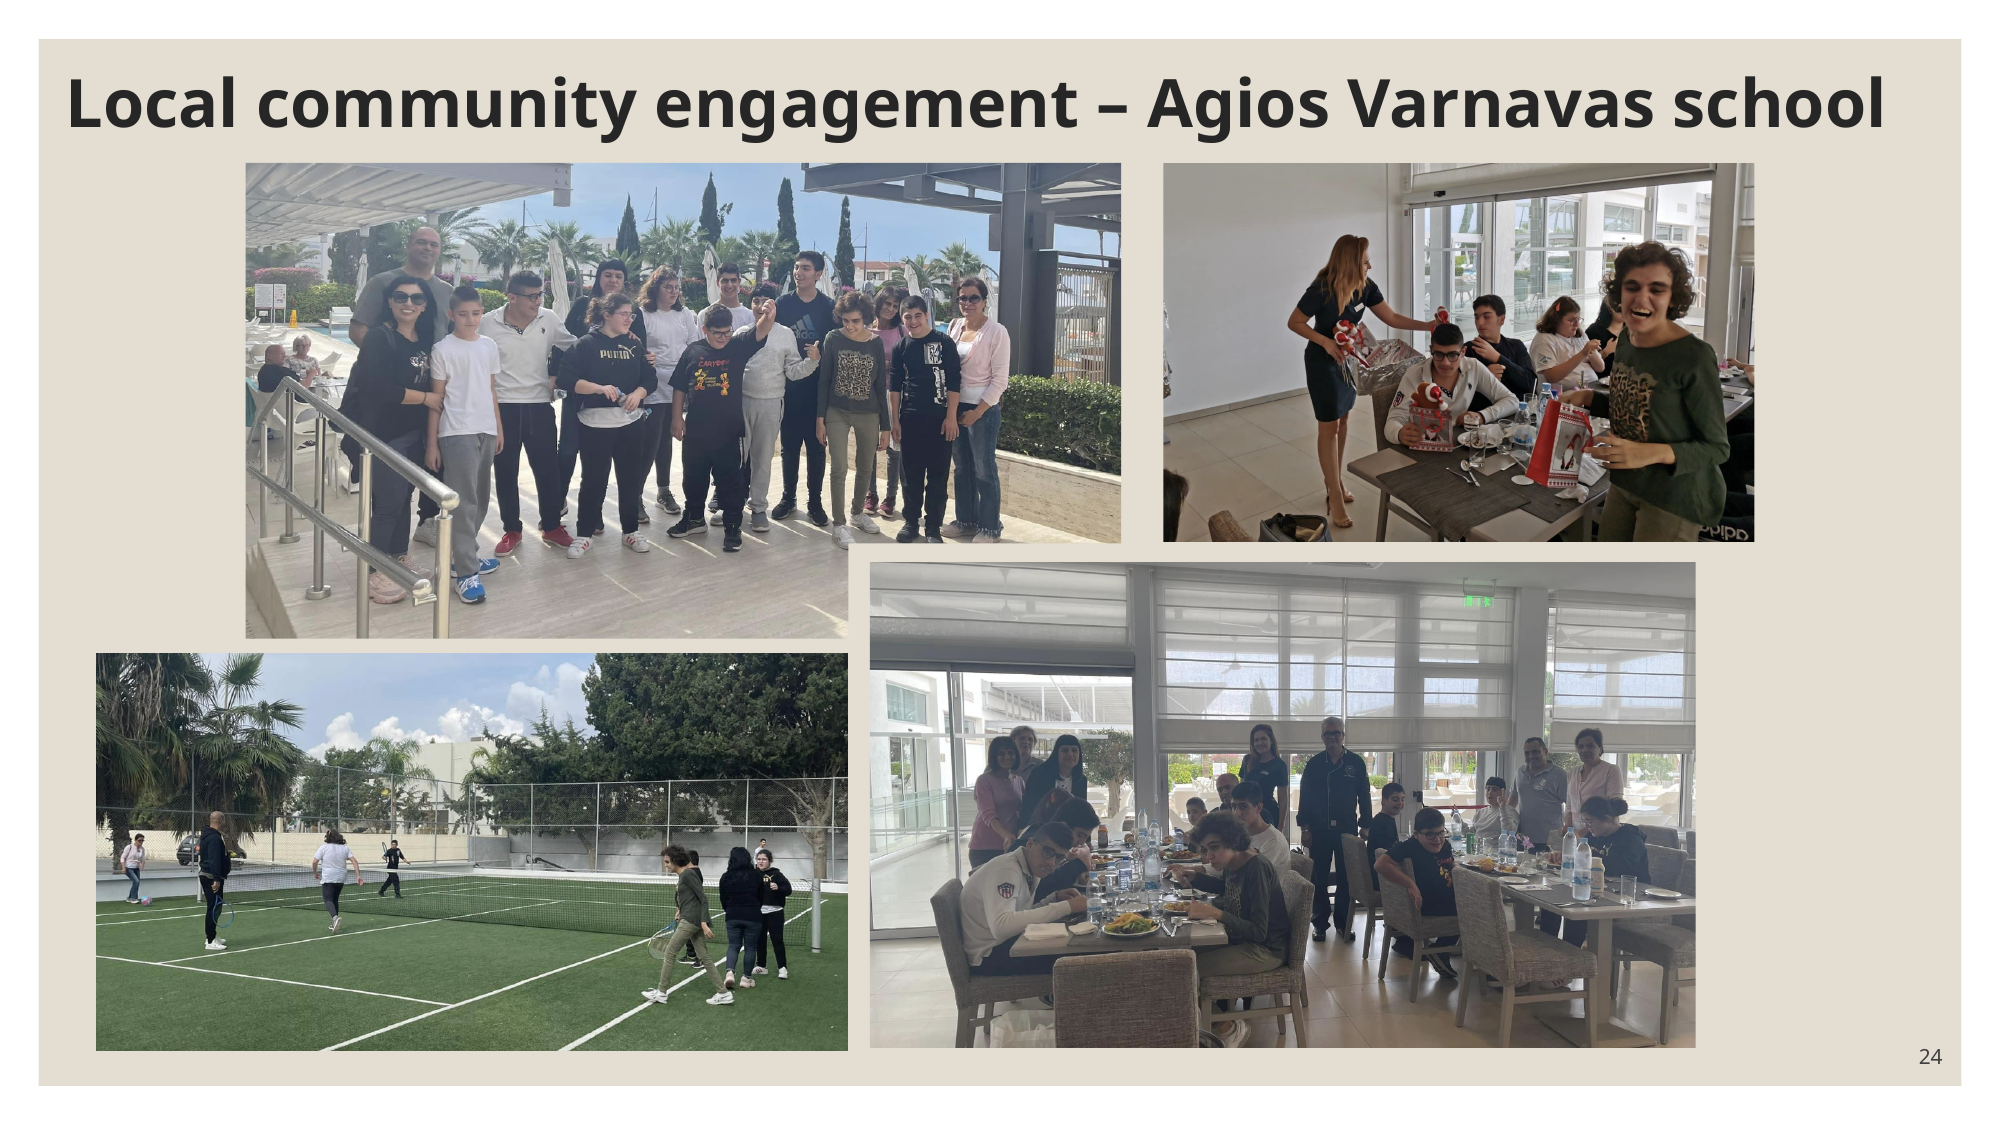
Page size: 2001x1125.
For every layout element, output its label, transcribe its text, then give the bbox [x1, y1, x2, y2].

picture [96, 653, 849, 1051]
slide_number 24 [1717, 1034, 1958, 1080]
picture [1163, 162, 1755, 542]
picture [245, 162, 1696, 1048]
title Local community engagement – Agios Varnavas school [50, 48, 1942, 163]
